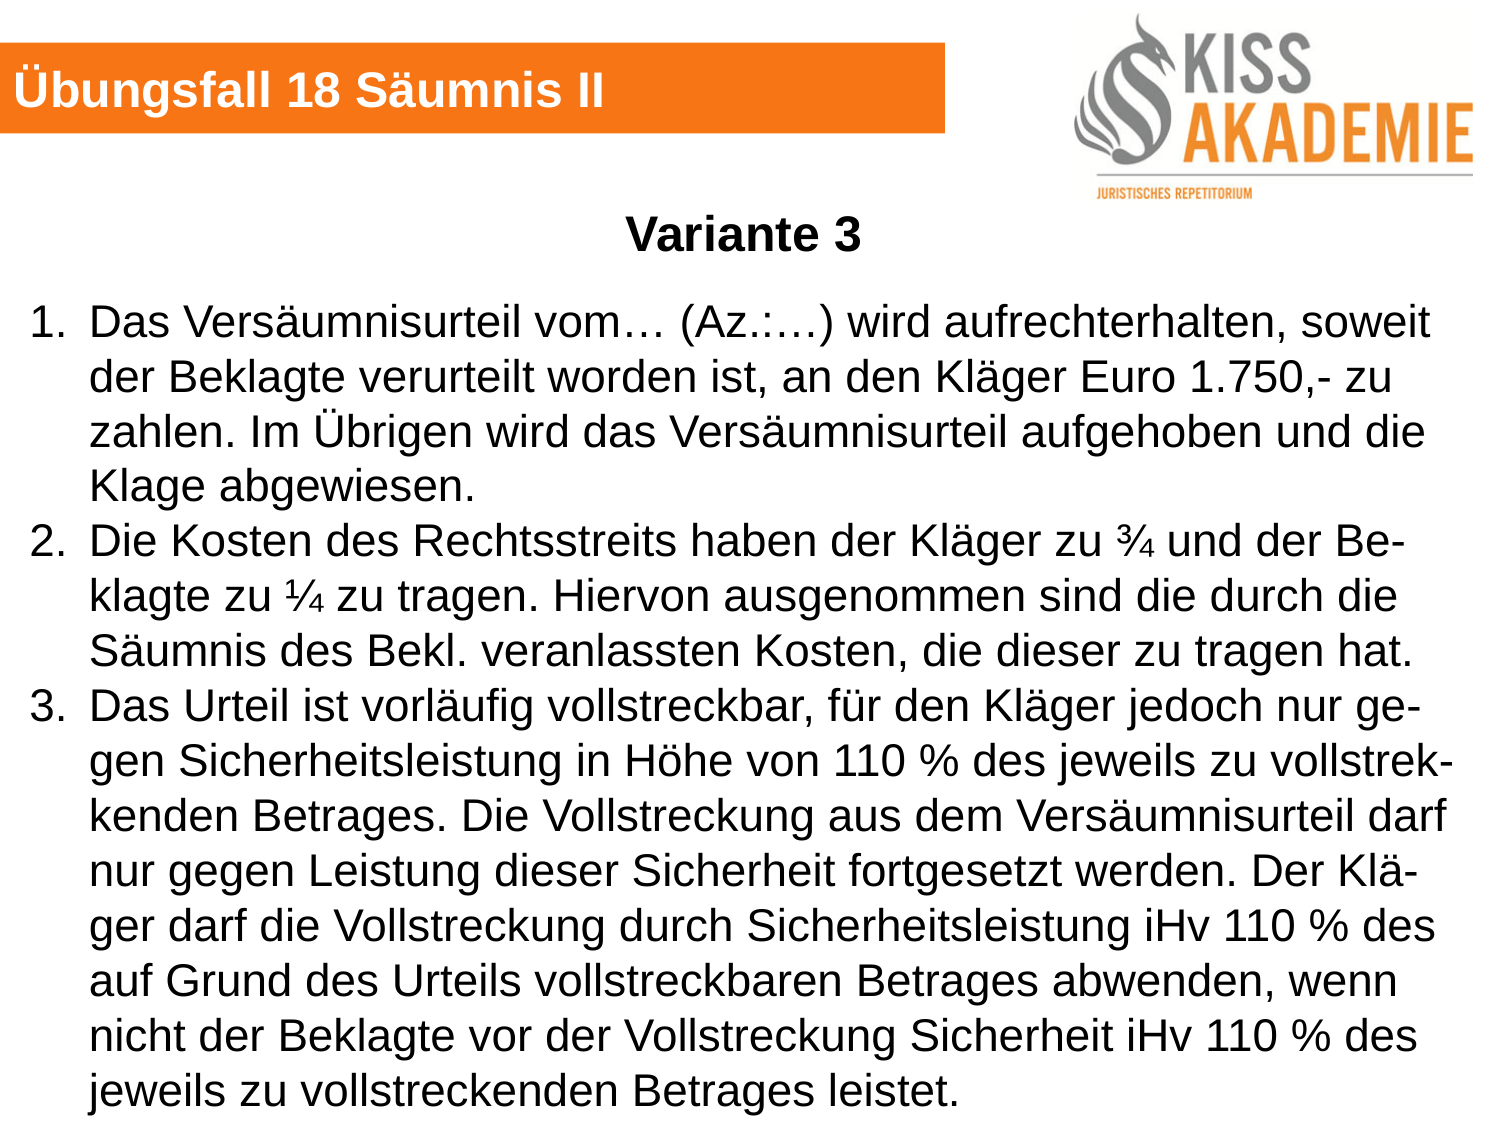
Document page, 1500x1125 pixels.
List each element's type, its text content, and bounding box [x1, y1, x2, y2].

text_box Übungsfall 18 Säumnis II [0, 42, 945, 134]
picture [1074, 13, 1473, 203]
text_box Variante 3 1. Das Versäumnisurteil vom… (Az.:…) wird aufrechterhalten, soweit der Beklagte verurteilt worden ist, an den Kläger Euro 1.750,- zu zahlen. Im Übrigen wird das Versäumnisurteil aufgehoben und die Klage abgewiesen. 2. Die Kosten des Rechtsstreits haben der Kläger zu ¾ und der Be-klagte zu ¼ zu tragen. Hiervon ausgenommen sind die durch die Säumnis des Bekl. veranlassten Kosten, die dieser zu tragen hat. 3. Das Urteil ist vorläufig vollstreckbar, für den Kläger jedoch nur ge-gen Sicherheitsleistung in Höhe von 110 % des jeweils zu vollstrek-kenden Betrages. Die Vollstreckung aus dem Versäumnisurteil darf nur gegen Leistung dieser Sicherheit fortgesetzt werden. Der Klä-ger darf die Vollstreckung durch Sicherheitsleistung iHv 110 % des auf Grund des Urteils vollstreckbaren Betrages abwenden, wenn nicht der Beklagte vor der Vollstreckung Sicherheit iHv 110 % des jeweils zu vollstreckenden Betrages leistet. [29, 201, 1459, 1116]
